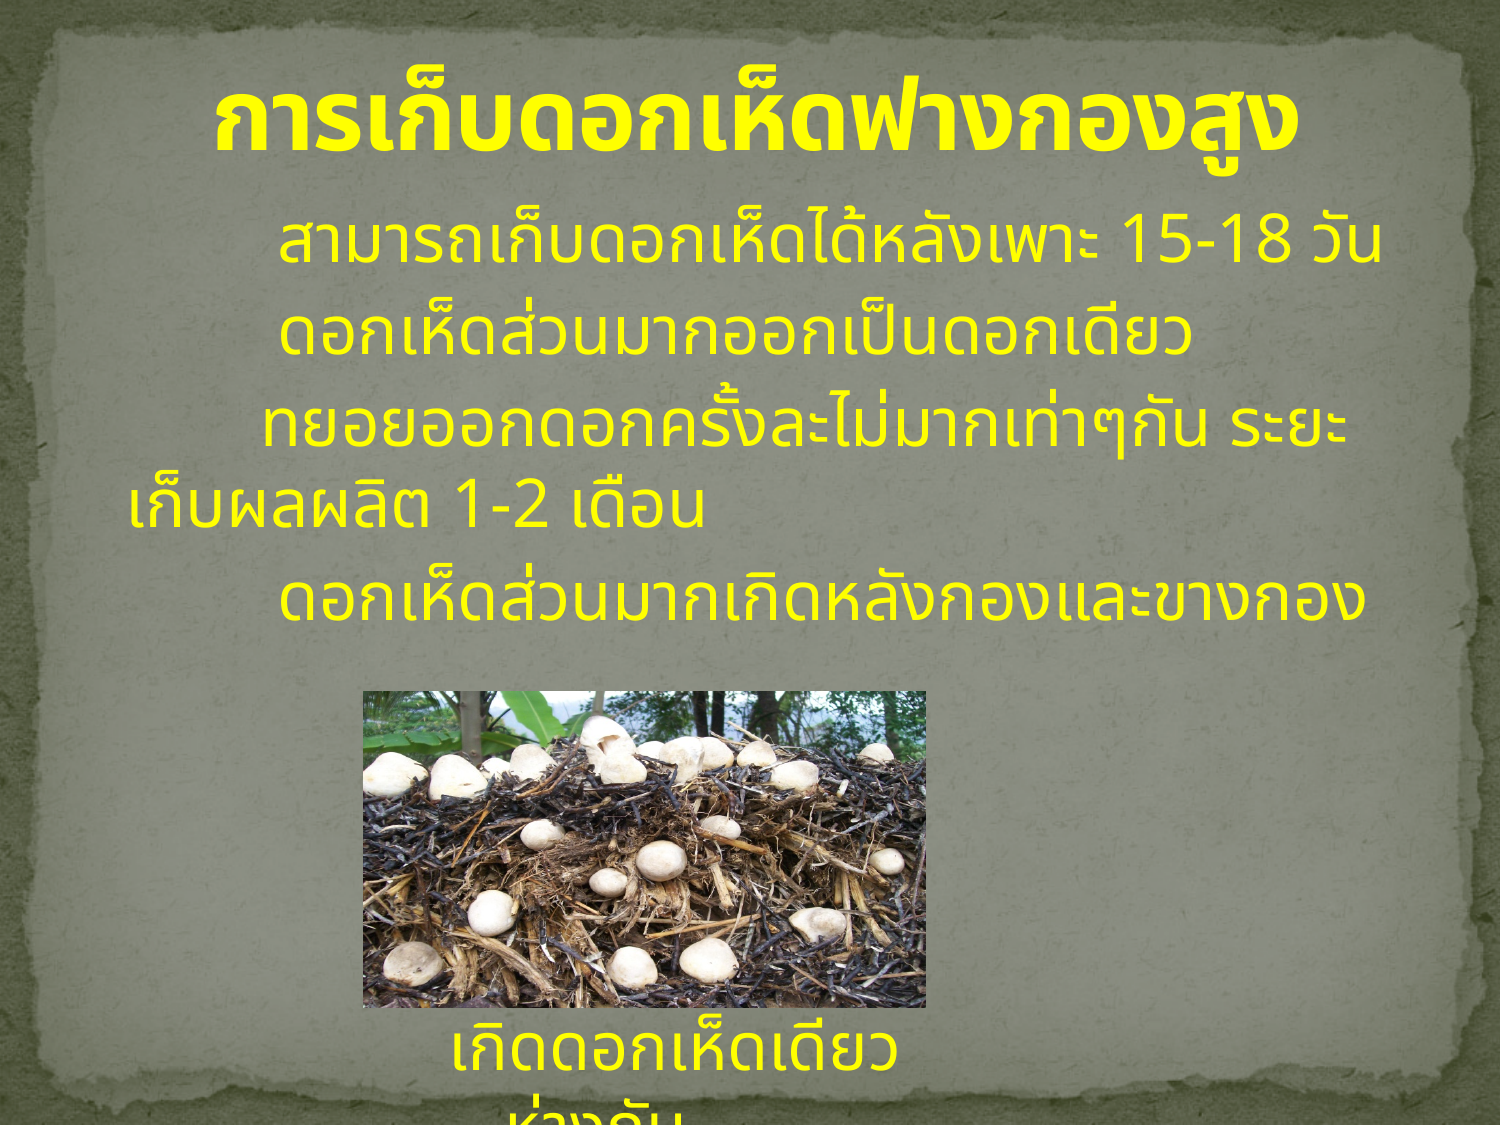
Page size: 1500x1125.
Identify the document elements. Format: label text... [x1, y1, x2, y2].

list สามารถเก็บดอกเห็ดได้หลังเพาะ 15-18 วัน ดอกเห็ดส่วนมากออกเป็นดอกเดียว ทยอยออกดอกครั้งละไม่มากเท่าๆกัน ระยะเก็บผลผลิต 1-2 เดือน ดอกเห็ดส่วนมากเกิดหลังกองและขางกอง [70, 187, 1421, 750]
text_box เกิดดอกเห็ดเดียว ห่างกัน [433, 996, 1020, 1090]
picture [363, 691, 926, 1008]
title การเก็บดอกเห็ดฟางกองสูง [81, 35, 1433, 179]
